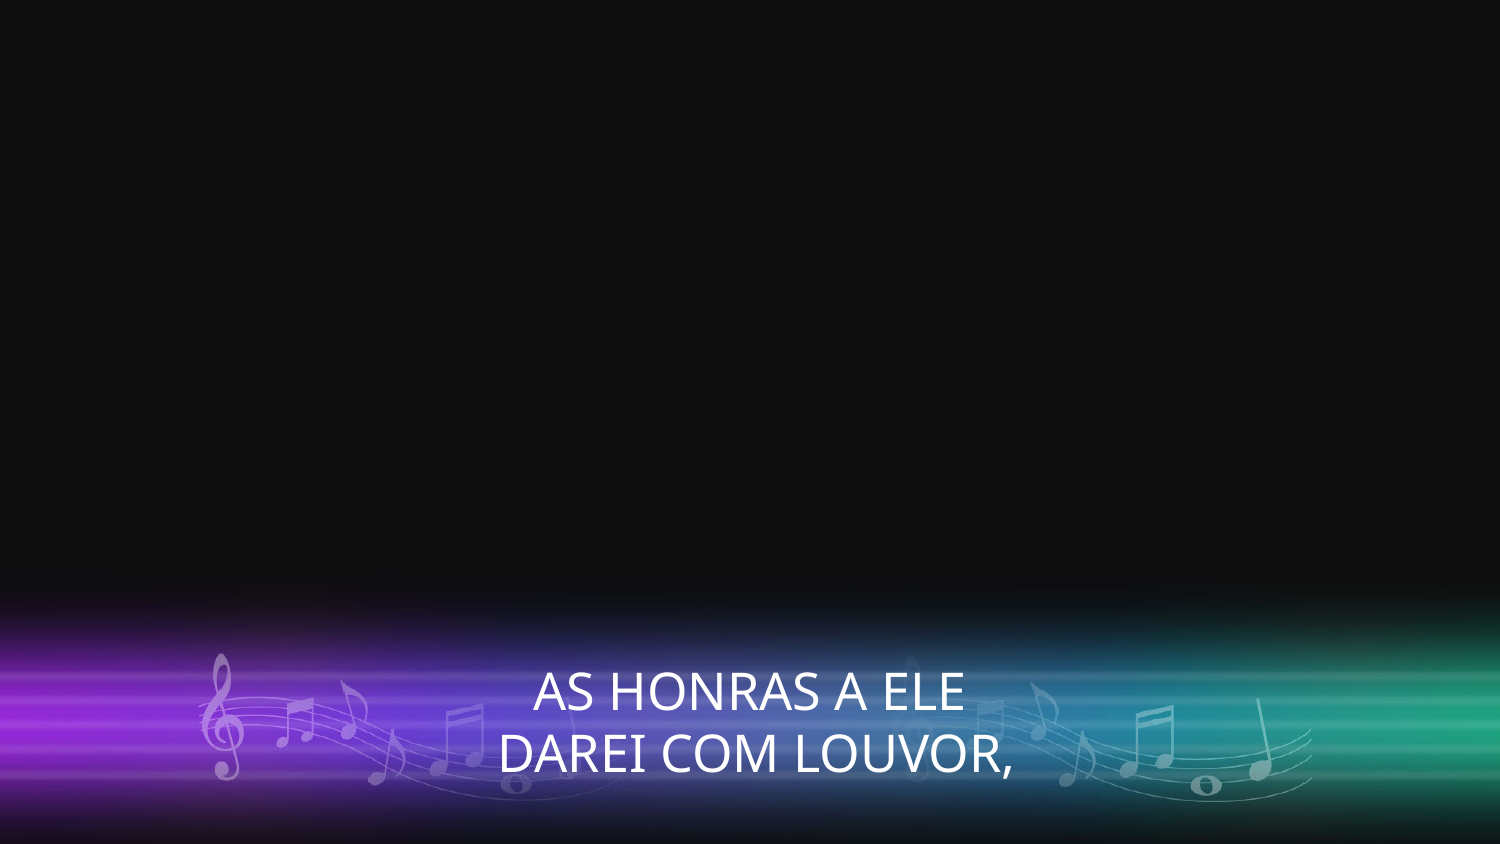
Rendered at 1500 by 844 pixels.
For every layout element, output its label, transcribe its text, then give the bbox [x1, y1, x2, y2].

picture [0, 0, 1500, 844]
text_box AS HONRAS A ELE DAREI COM LOUVOR, [265, 651, 1235, 791]
